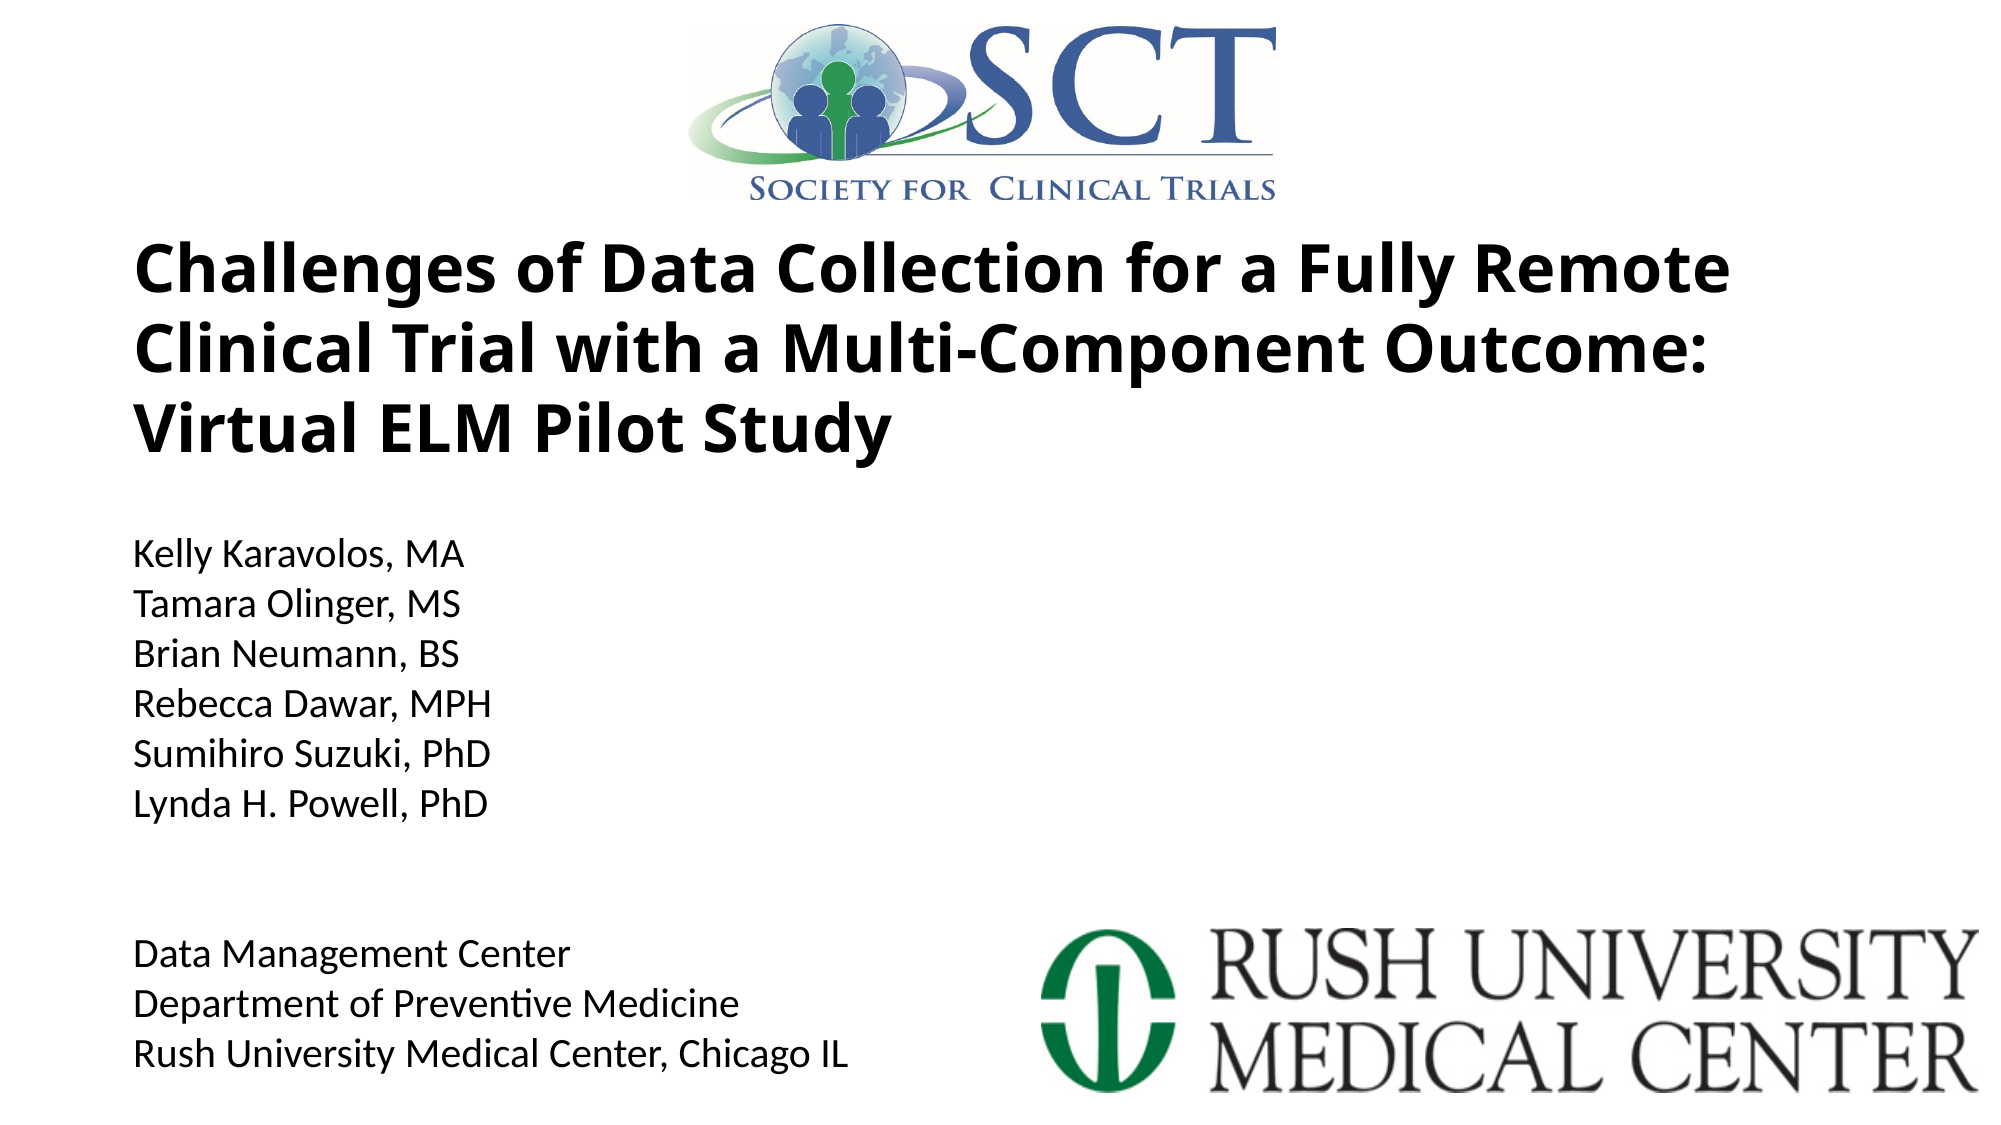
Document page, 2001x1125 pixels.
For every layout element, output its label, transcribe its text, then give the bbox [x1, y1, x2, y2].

text_box Challenges of Data Collection for a Fully Remote Clinical Trial with a Multi-Component Outcome: Virtual ELM Pilot Study [118, 218, 1762, 474]
picture [688, 24, 1276, 200]
picture [1041, 928, 1979, 1093]
text_box Kelly Karavolos, MA Tamara Olinger, MS Brian Neumann, BS Rebecca Dawar, MPH Sumihiro Suzuki, PhD Lynda H. Powell, PhD Data Management Center Department of Preventive Medicine Rush University Medical Center, Chicago IL [118, 468, 1042, 1125]
